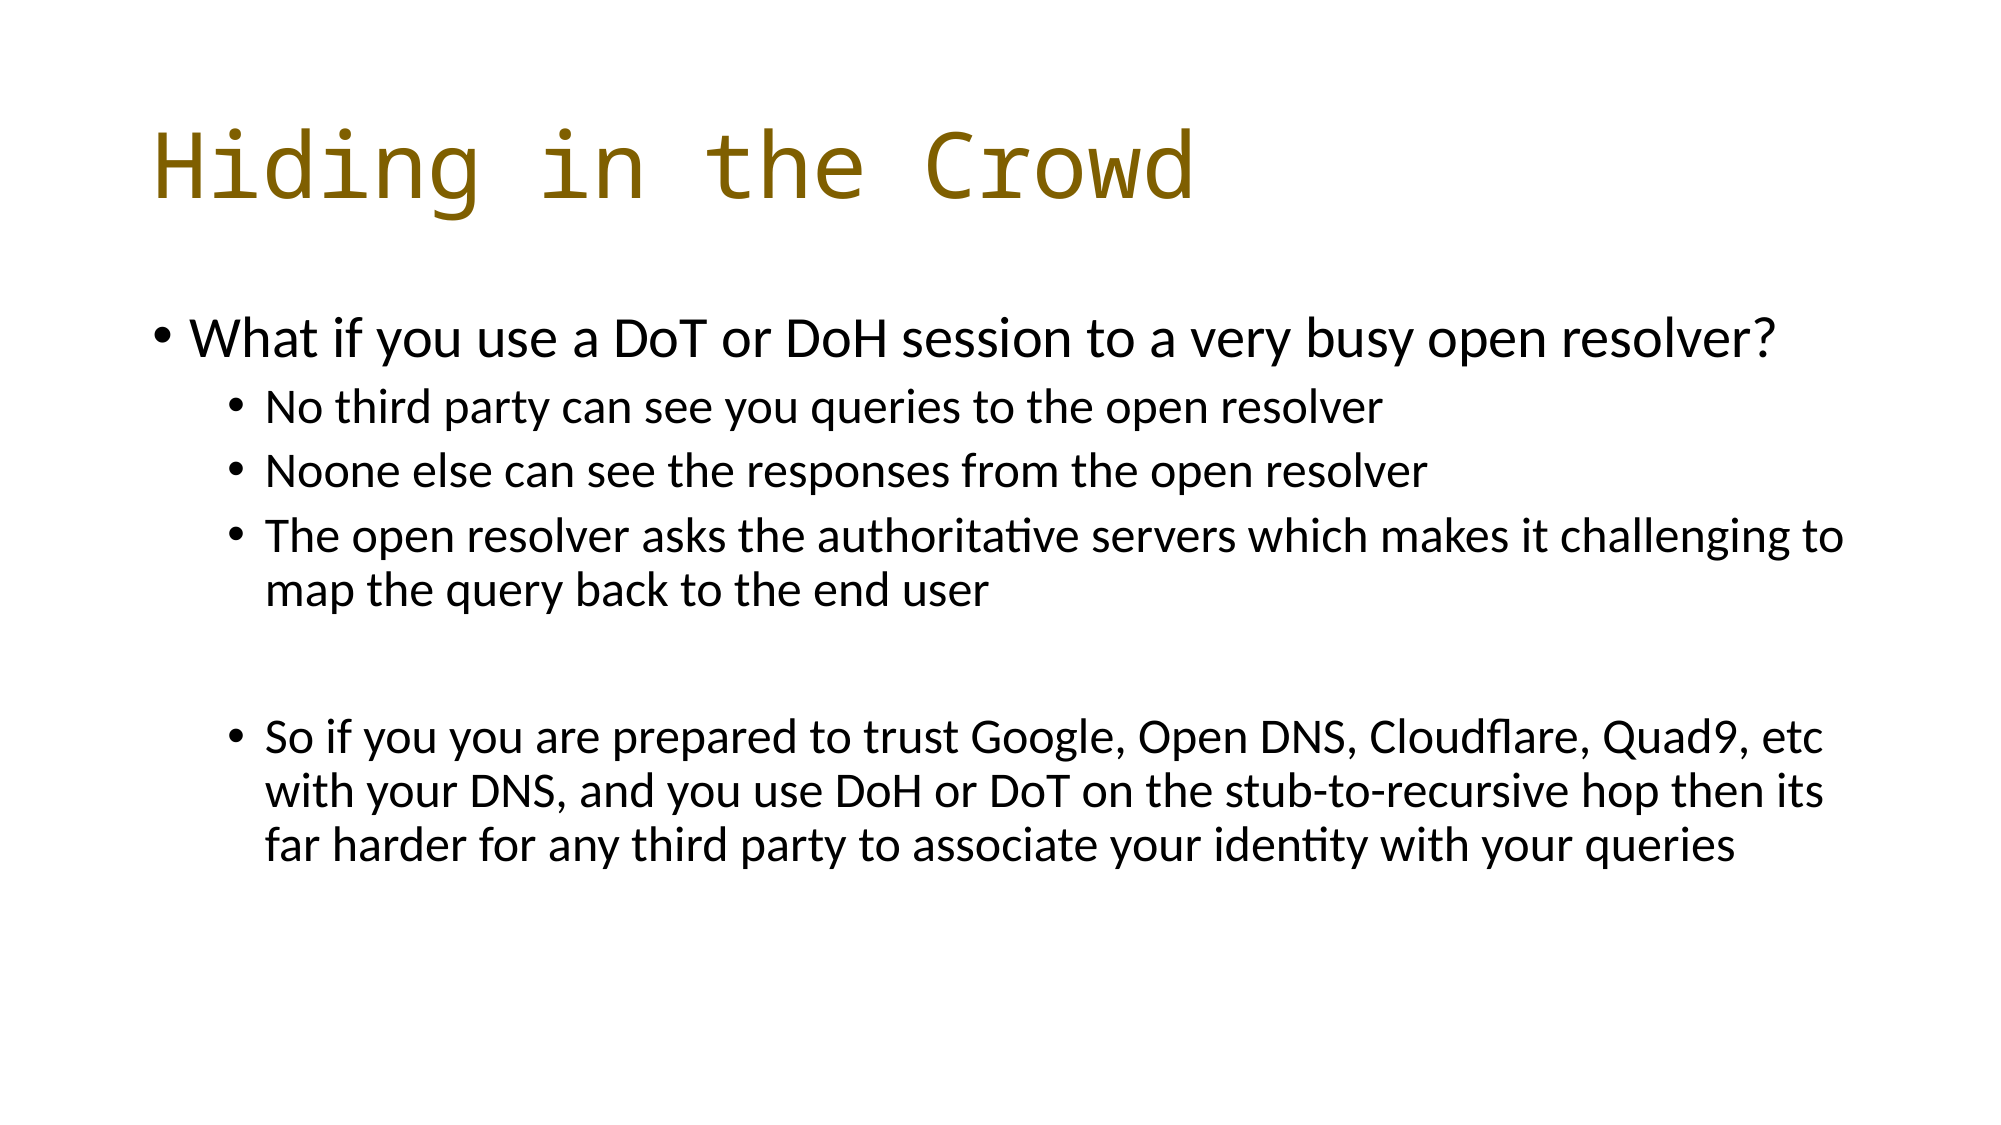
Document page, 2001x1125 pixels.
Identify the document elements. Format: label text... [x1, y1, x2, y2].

list What if you use a DoT or DoH session to a very busy open resolver? No third party can see you queries to the open resolver Noone else can see the responses from the open resolver The open resolver asks the authoritative servers which makes it challenging to map the query back to the end user So if you you are prepared to trust Google, Open DNS, Cloudflare, Quad9, etc with your DNS, and you use DoH or DoT on the stub-to-recursive hop then its far harder for any third party to associate your identity with your queries [137, 299, 1863, 1014]
title Hiding in the Crowd [137, 59, 1863, 278]
